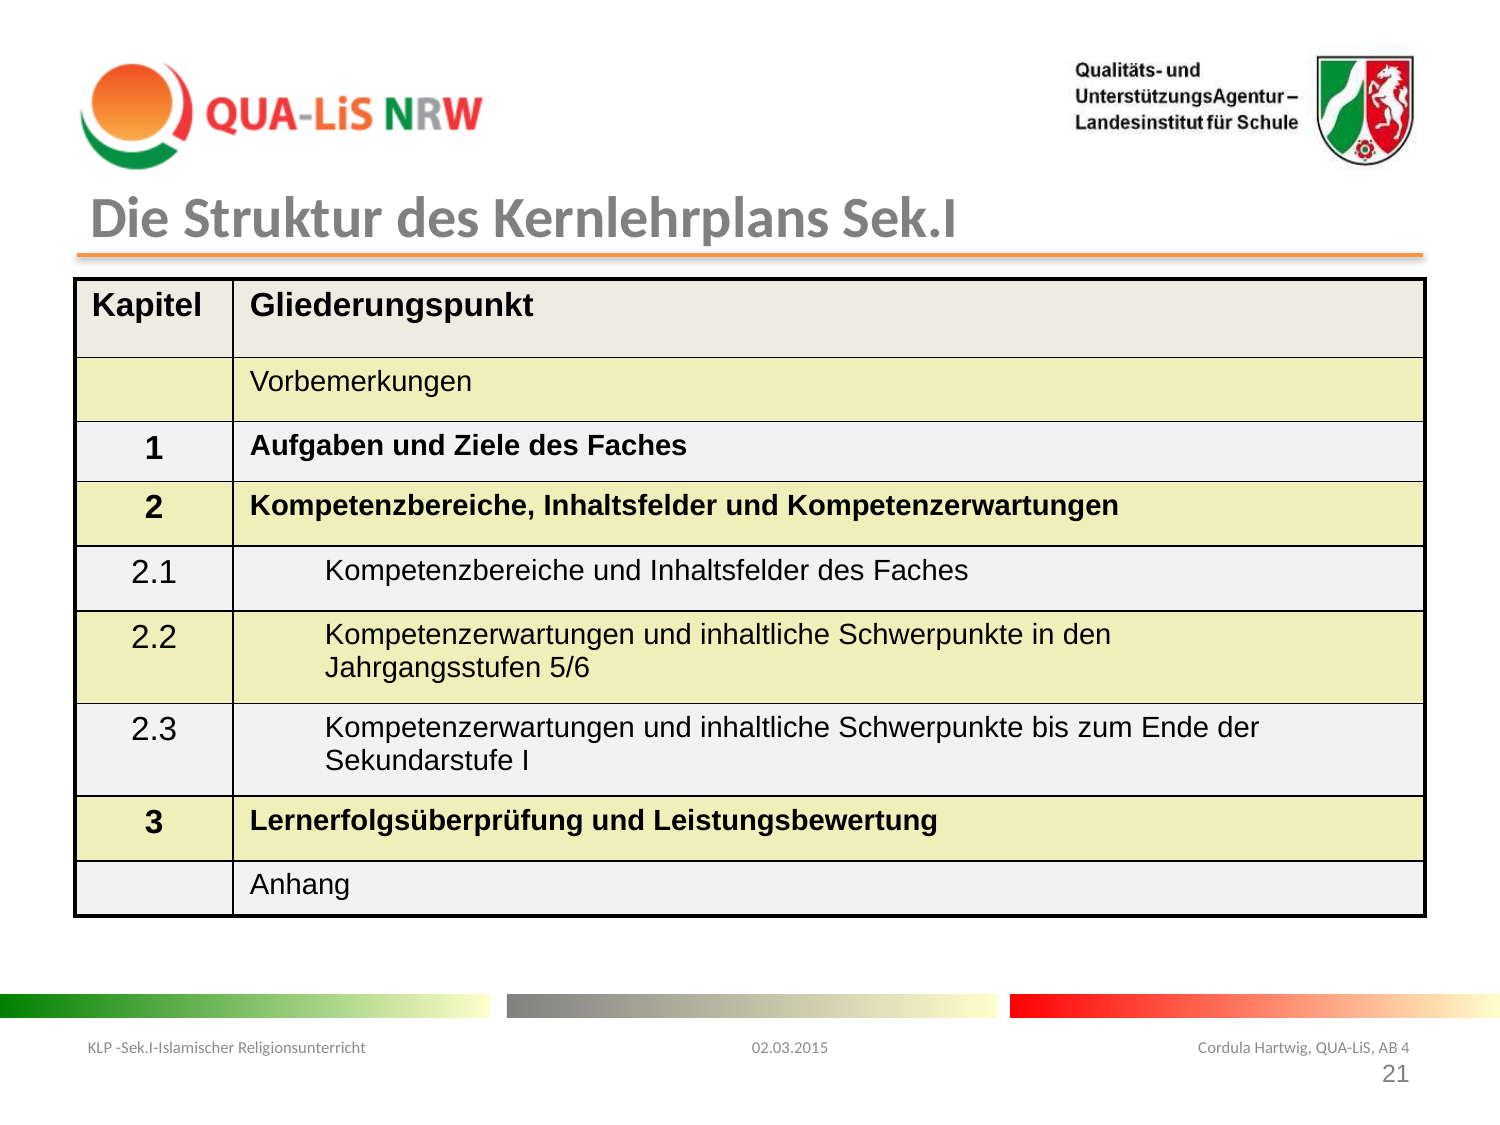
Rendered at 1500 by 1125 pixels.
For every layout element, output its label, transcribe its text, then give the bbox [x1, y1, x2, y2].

table_cell 2.1 [77, 547, 232, 610]
table_header Kapitel [77, 281, 232, 357]
table_cell Kompetenzerwartungen und inhaltliche Schwerpunkte in den Jahrgangsstufen 5/6 [234, 612, 1423, 703]
table_cell Anhang [234, 862, 1423, 914]
title Die Struktur des Kernlehrplans Sek.I [75, 184, 1425, 244]
table_cell Kompetenzbereiche und Inhaltsfelder des Faches [234, 547, 1423, 610]
table_cell Kompetenzerwartungen und inhaltliche Schwerpunkte bis zum Ende der Sekundarstufe I [234, 704, 1423, 795]
table_cell 2.2 [77, 612, 232, 703]
table_cell 2.3 [77, 704, 232, 795]
picture [1068, 44, 1419, 174]
table_cell [77, 358, 232, 421]
table_cell 1 [77, 422, 232, 481]
footer KLP -Sek.I-Islamischer Religionsunterricht 02.03.2015 Cordula Hartwig, QUA-LiS, AB 4 [17, 1023, 1483, 1071]
table_cell Vorbemerkungen [234, 358, 1423, 421]
table_cell Aufgaben und Ziele des Faches [234, 422, 1423, 481]
table_header Gliederungspunkt [234, 281, 1423, 357]
table_cell Kompetenzbereiche, Inhaltsfelder und Kompetenzerwartungen [234, 482, 1423, 545]
slide_number 21 [1074, 1042, 1425, 1103]
table_cell Lernerfolgsüberprüfung und Leistungsbewertung [234, 797, 1423, 860]
table_cell 2 [77, 482, 232, 545]
picture [77, 55, 490, 174]
table_cell 3 [77, 797, 232, 860]
table_cell [77, 862, 232, 914]
